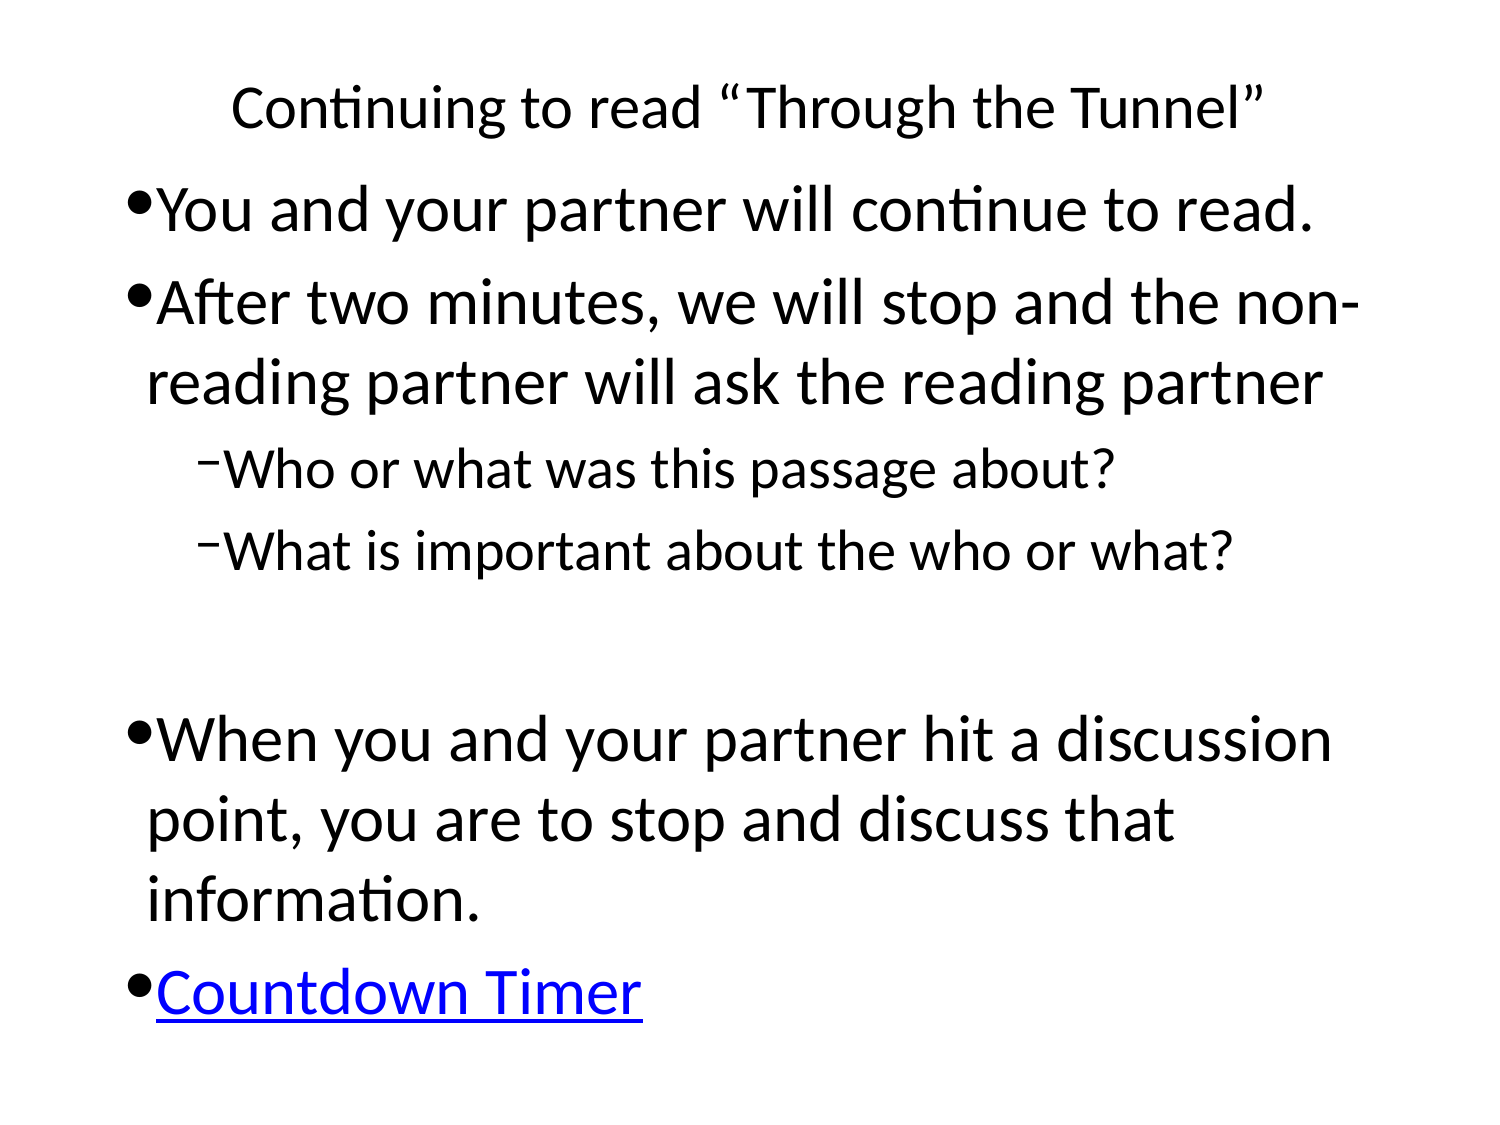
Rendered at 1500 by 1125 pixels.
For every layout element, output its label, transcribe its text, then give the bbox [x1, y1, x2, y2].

title Continuing to read “Through the Tunnel” [75, 45, 1425, 149]
list You and your partner will continue to read. After two minutes, we will stop and the non-reading partner will ask the reading partner Who or what was this passage about? What is important about the who or what? When you and your partner hit a discussion point, you are to stop and discuss that information. Countdown Timer [75, 149, 1425, 893]
